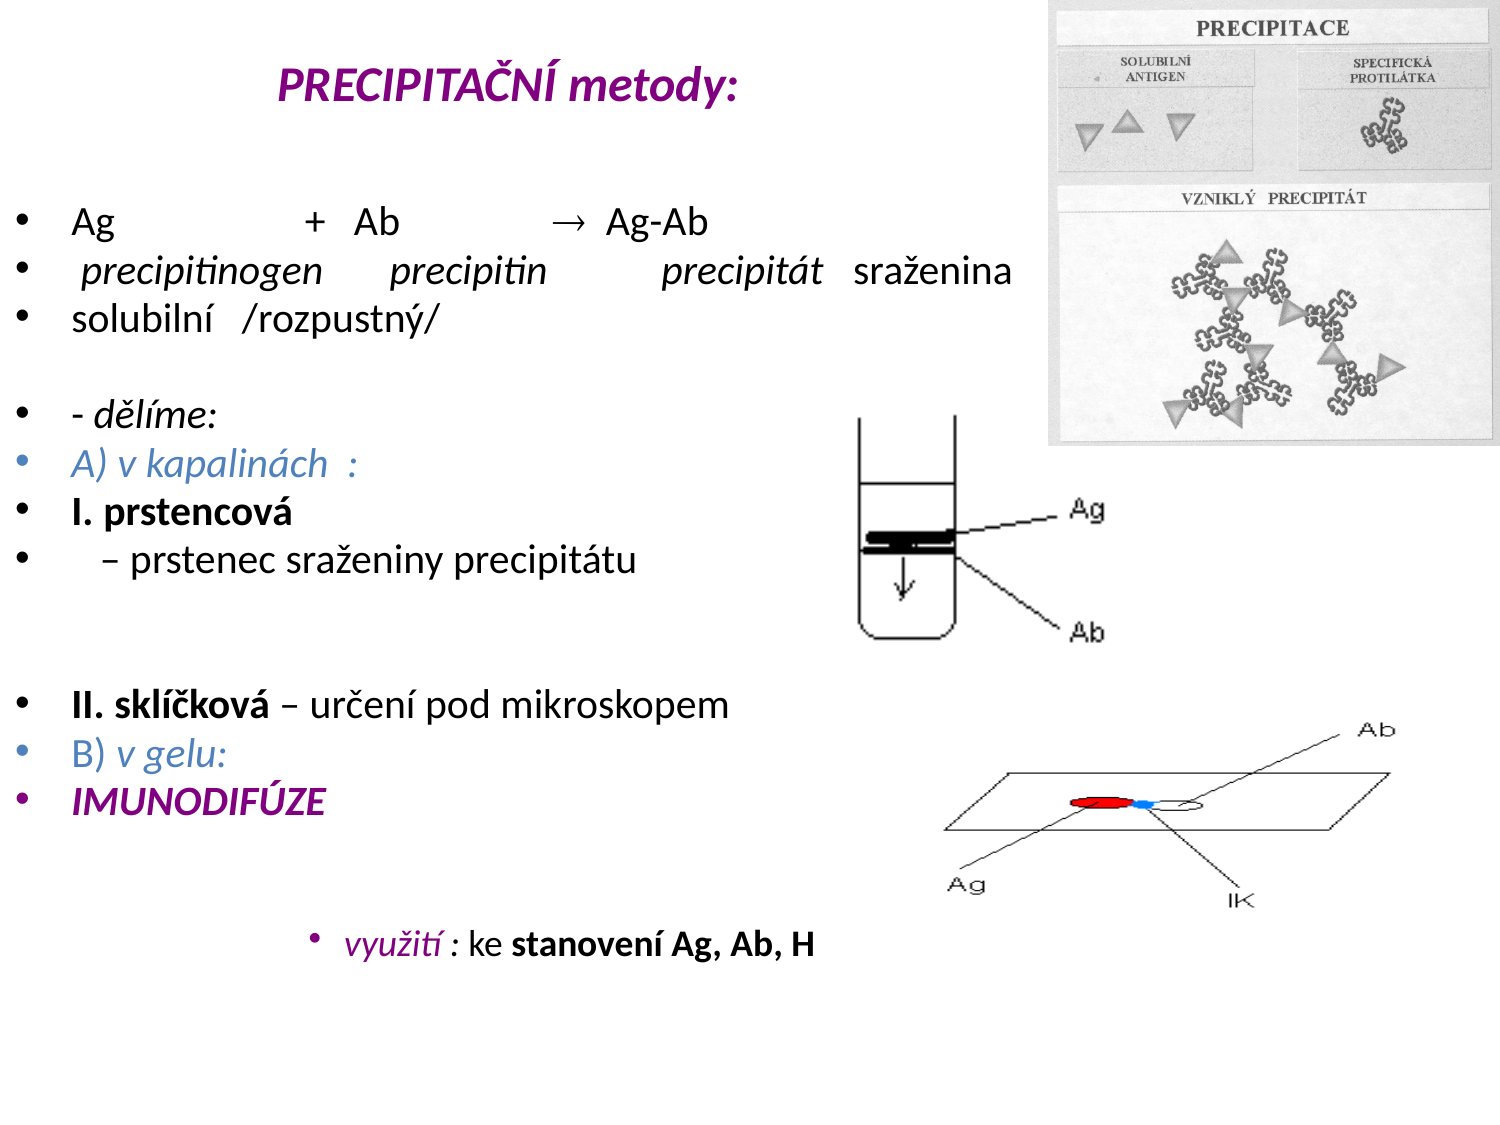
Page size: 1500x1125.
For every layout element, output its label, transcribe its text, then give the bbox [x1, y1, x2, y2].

picture [1048, 0, 1500, 447]
list Ag + Ab  Ag-Ab precipitinogen precipitin precipitát sraženina solubilní /rozpustný/ - dělíme: A) v kapalinách : I. prstencová – prstenec sraženiny precipitátu II. sklíčková – určení pod mikroskopem B) v gelu: IMUNODIFÚZE [0, 196, 1425, 1059]
text_box využití : ke stanovení Ag, Ab, H [29, 916, 1123, 973]
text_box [820, 385, 1164, 723]
text_box PRECIPITAČNÍ metody: [262, 55, 872, 119]
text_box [891, 703, 1477, 925]
